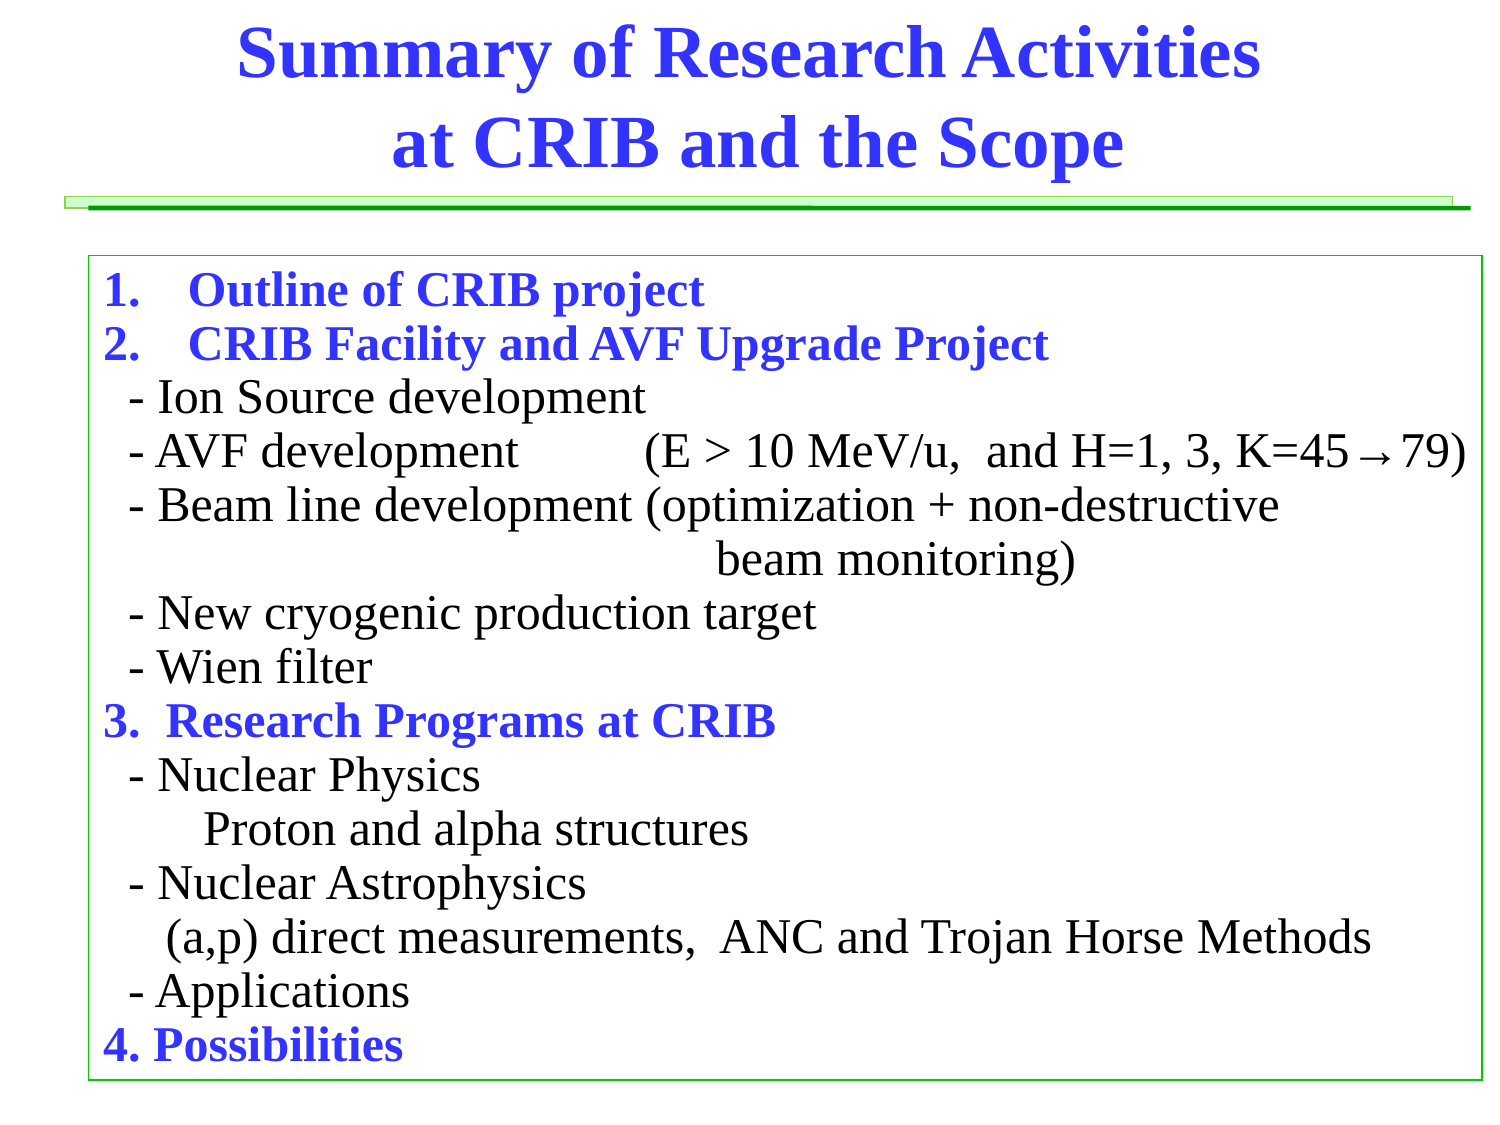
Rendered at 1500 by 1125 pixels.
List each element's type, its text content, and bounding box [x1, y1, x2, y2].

title Summary of Research Activities at CRIB and the Scope [121, 0, 1397, 194]
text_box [64, 196, 1471, 209]
text_box Outline of CRIB project CRIB Facility and AVF Upgrade Project - Ion Source development - AVF development (E > 10 MeV/u, and H=1, 3, K=45→79) - Beam line development (optimization + non-destructive beam monitoring) - New cryogenic production target - Wien filter 3. Research Programs at CRIB - Nuclear Physics Proton and alpha structures - Nuclear Astrophysics (a,p) direct measurements, ANC and Trojan Horse Methods - Applications 4. Possibilities [88, 255, 1483, 1080]
